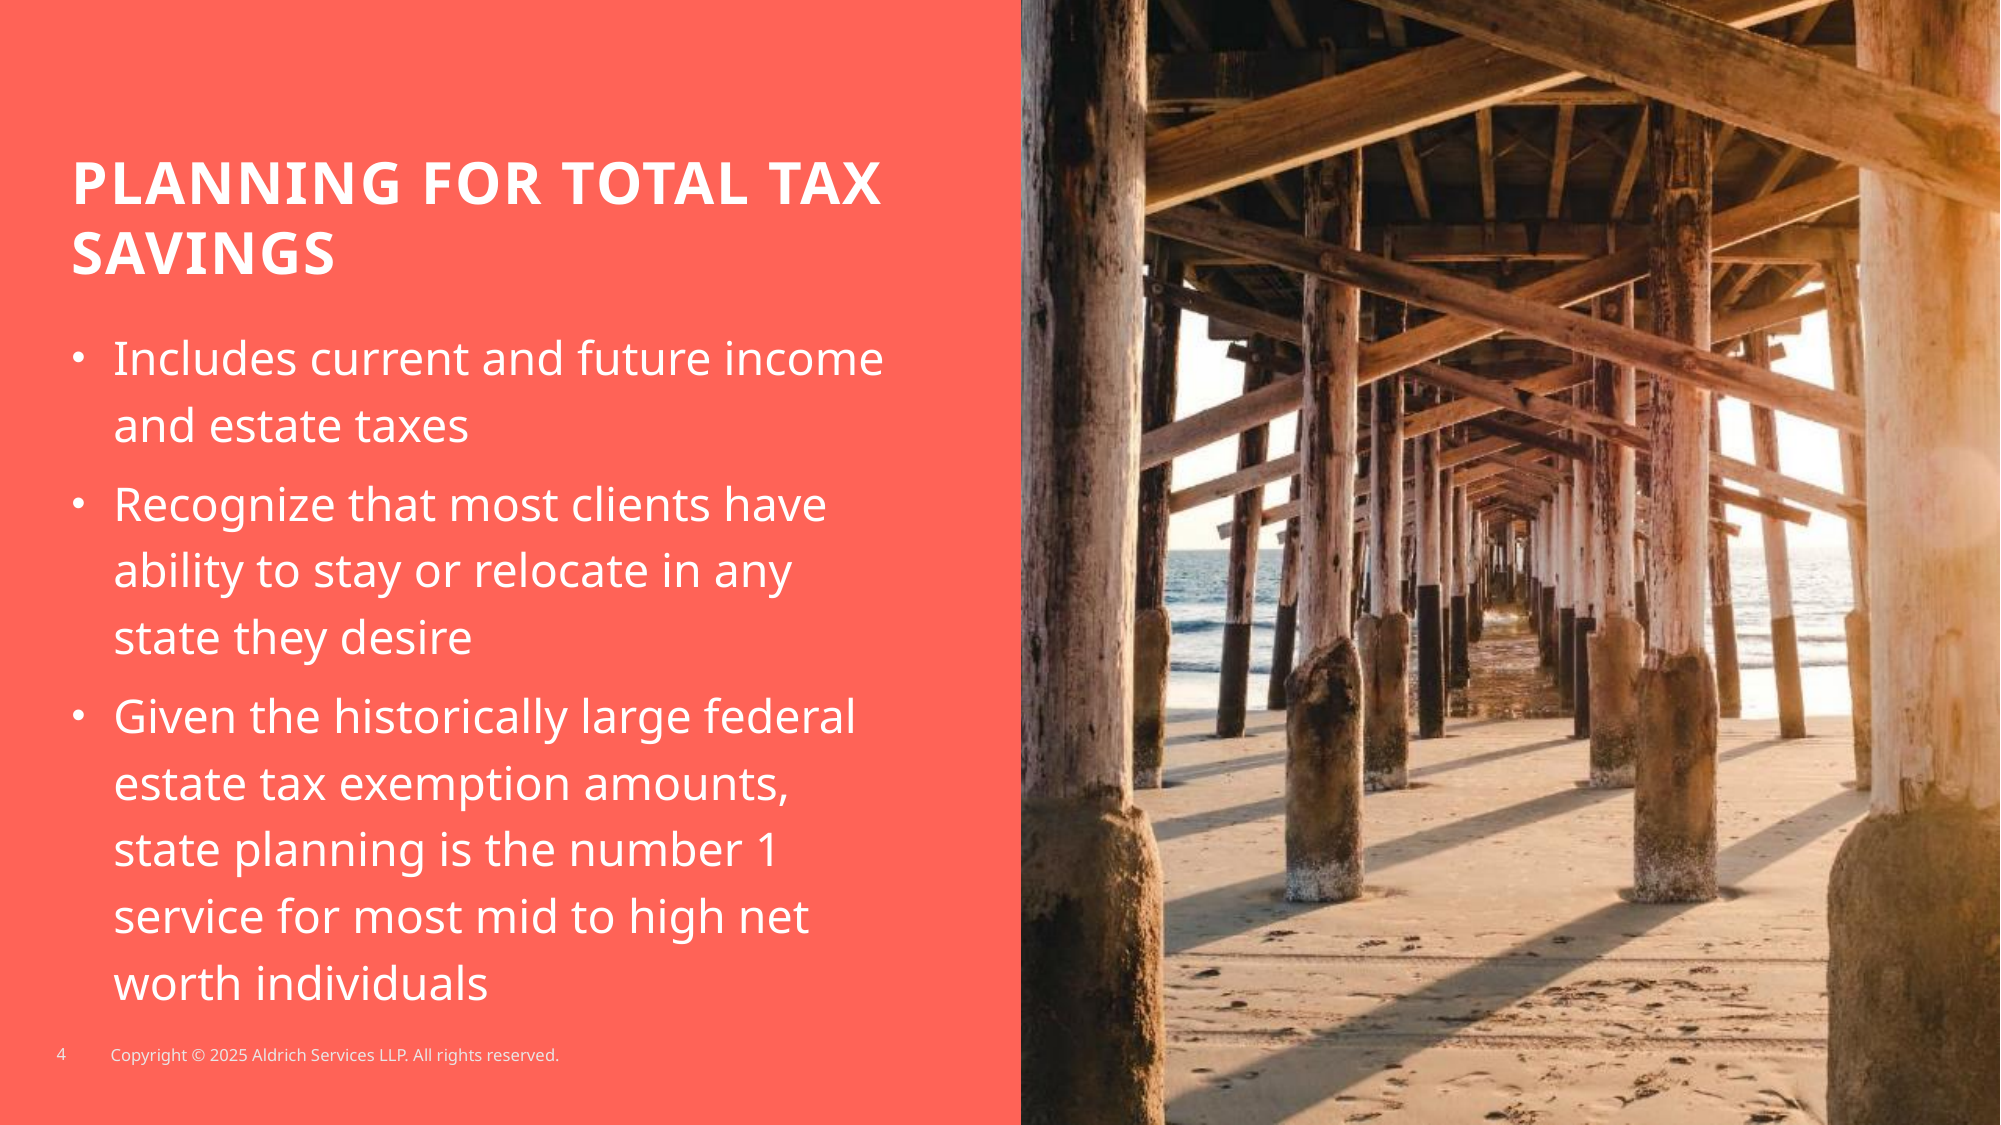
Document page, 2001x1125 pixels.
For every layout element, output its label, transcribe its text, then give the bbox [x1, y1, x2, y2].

picture [1021, 0, 2000, 1125]
title Planning for Total tax savings [56, 107, 915, 310]
slide_number 4 [56, 1036, 110, 1075]
list Includes current and future income and estate taxes Recognize that most clients have ability to stay or relocate in any state they desire Given the historically large federal estate tax exemption amounts, state planning is the number 1 service for most mid to high net worth individuals [56, 310, 915, 1018]
